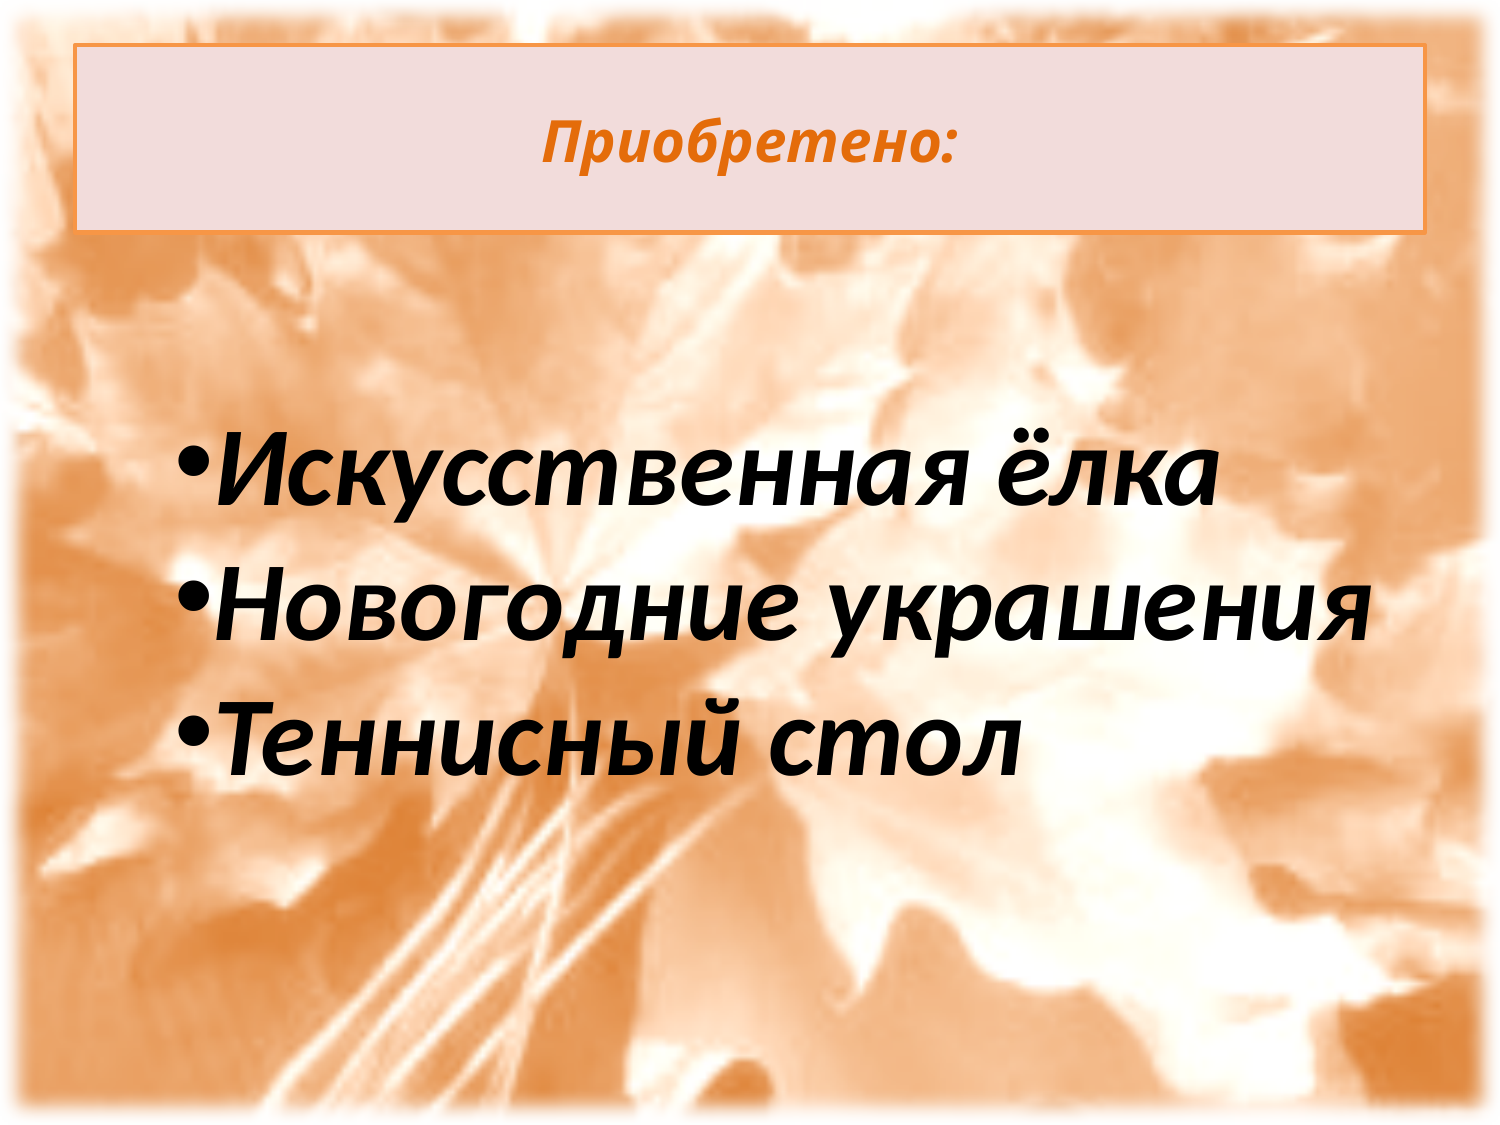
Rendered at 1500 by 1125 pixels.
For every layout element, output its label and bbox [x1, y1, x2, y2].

list [0, 0, 1500, 1125]
